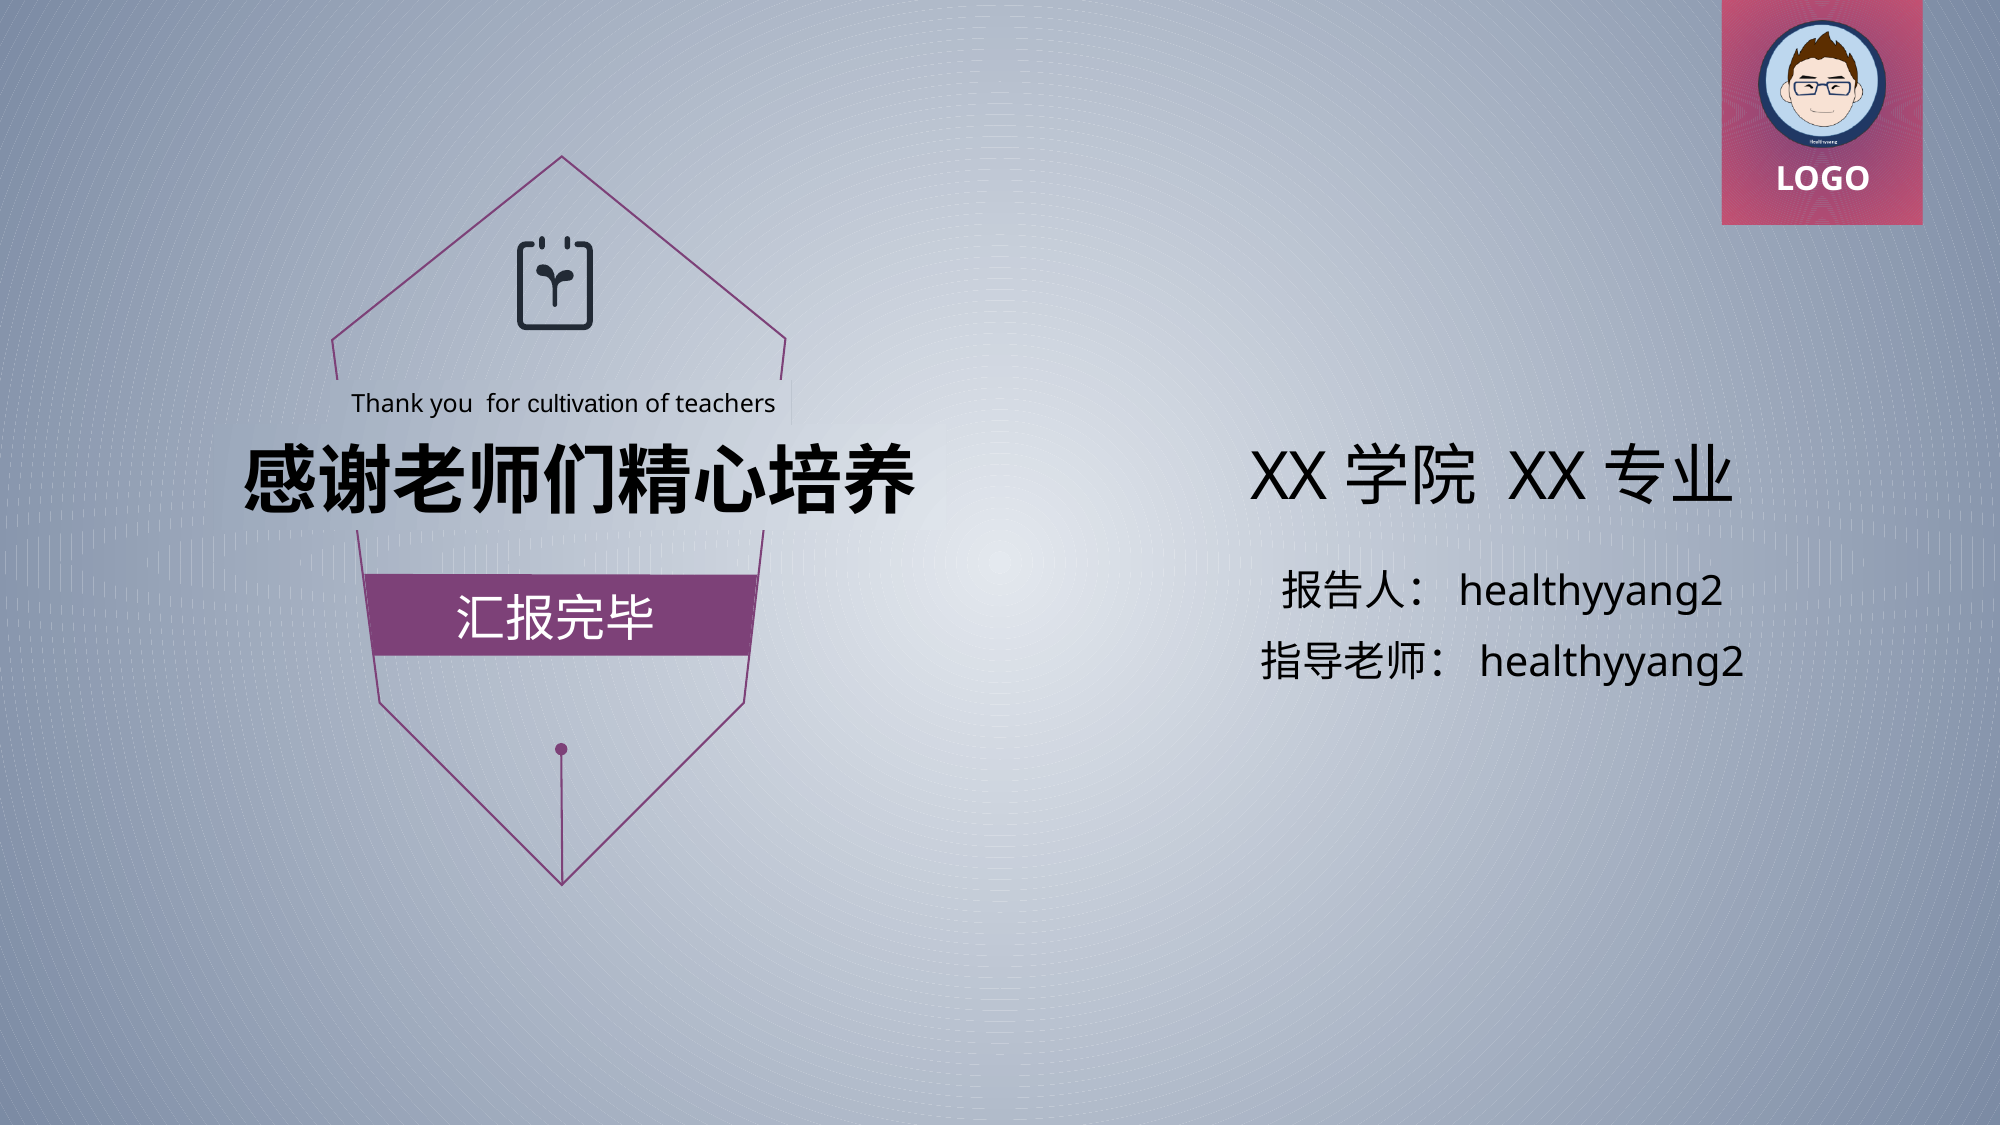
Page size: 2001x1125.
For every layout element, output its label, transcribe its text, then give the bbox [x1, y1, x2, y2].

text_box 报告人：healthyyang2 [1266, 556, 1739, 621]
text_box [213, 224, 947, 885]
text_box XX学院 XX专业 [1235, 425, 1751, 520]
picture [1758, 20, 1886, 148]
text_box 指导老师：healthyyang2 [1245, 627, 1760, 692]
text_box [1721, 0, 1924, 226]
text_box LOGO [1760, 149, 1886, 205]
